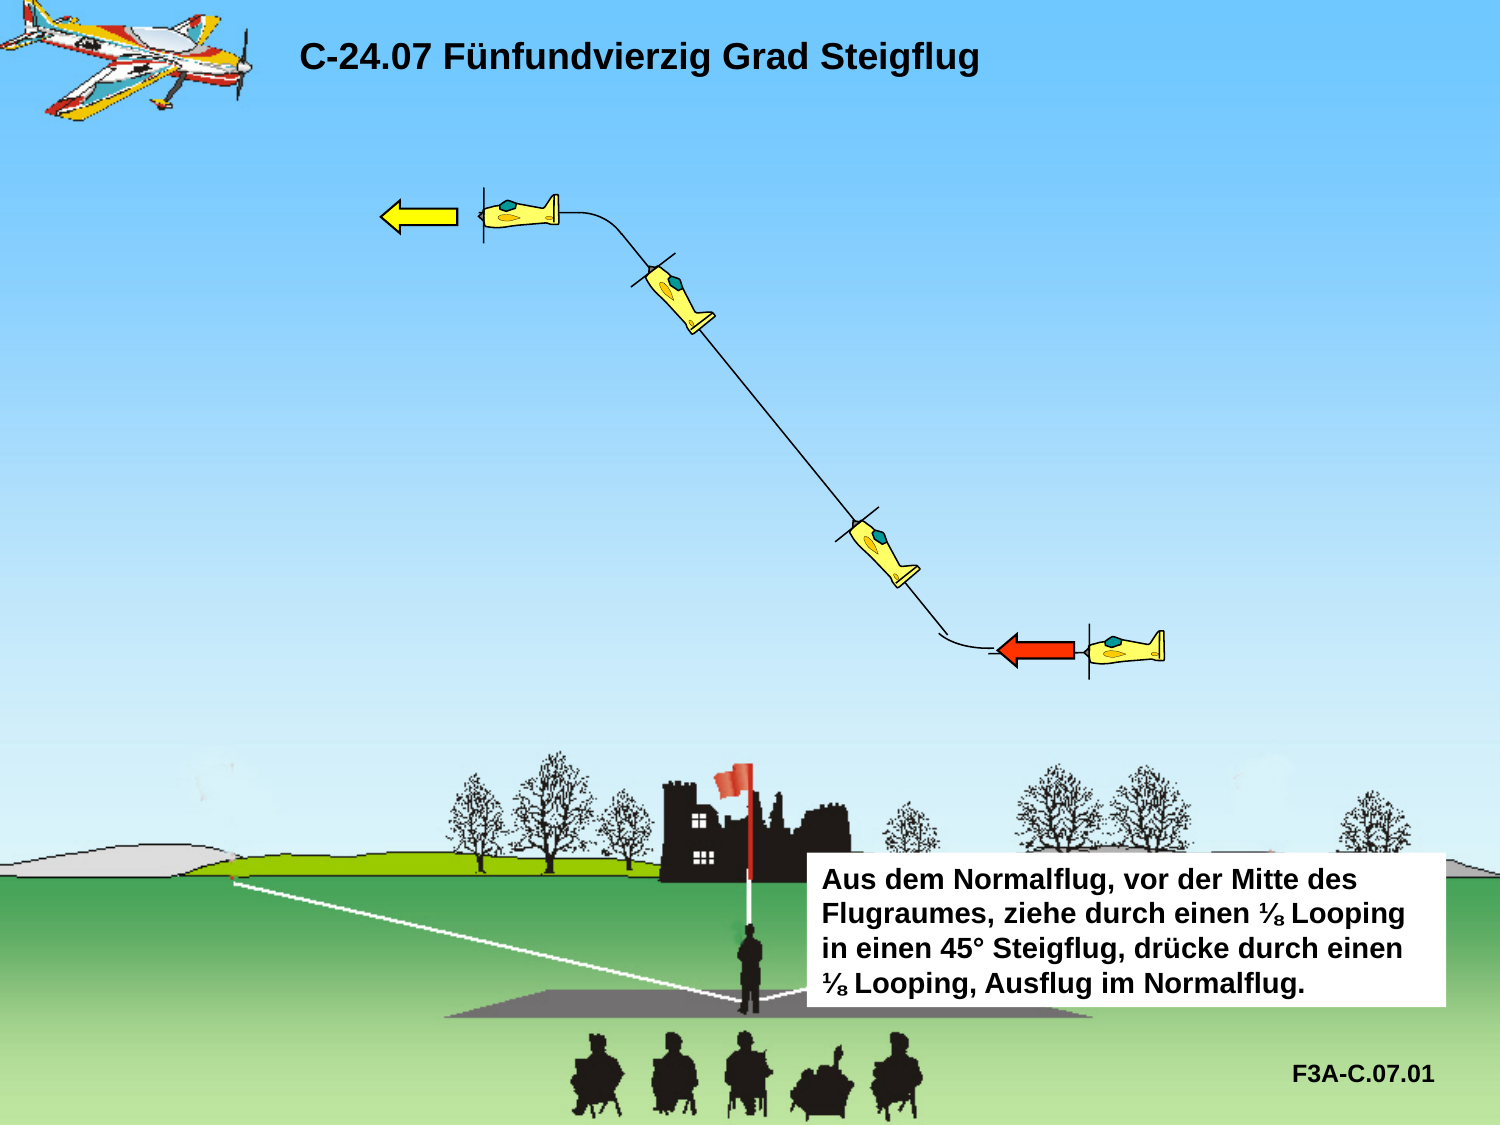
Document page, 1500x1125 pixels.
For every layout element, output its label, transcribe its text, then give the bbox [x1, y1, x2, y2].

picture [0, 0, 1500, 1125]
text_box Aus dem Normalflug, vor der Mitte des Flugraumes, ziehe durch einen ⅛ Looping in einen 45° Steigflug, drücke durch einen ⅛ Looping, Ausflug im Normalflug. [806, 852, 1447, 1008]
text_box F3A-C.07.01 [1277, 1050, 1475, 1095]
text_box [1096, 611, 1153, 693]
text_box [1005, 657, 1075, 667]
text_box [646, 257, 703, 339]
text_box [478, 210, 1157, 657]
text_box C-24.07 Fünfundvierzig Grad Steigflug [286, 25, 1405, 84]
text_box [490, 175, 547, 256]
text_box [850, 511, 907, 592]
text_box [380, 200, 458, 234]
